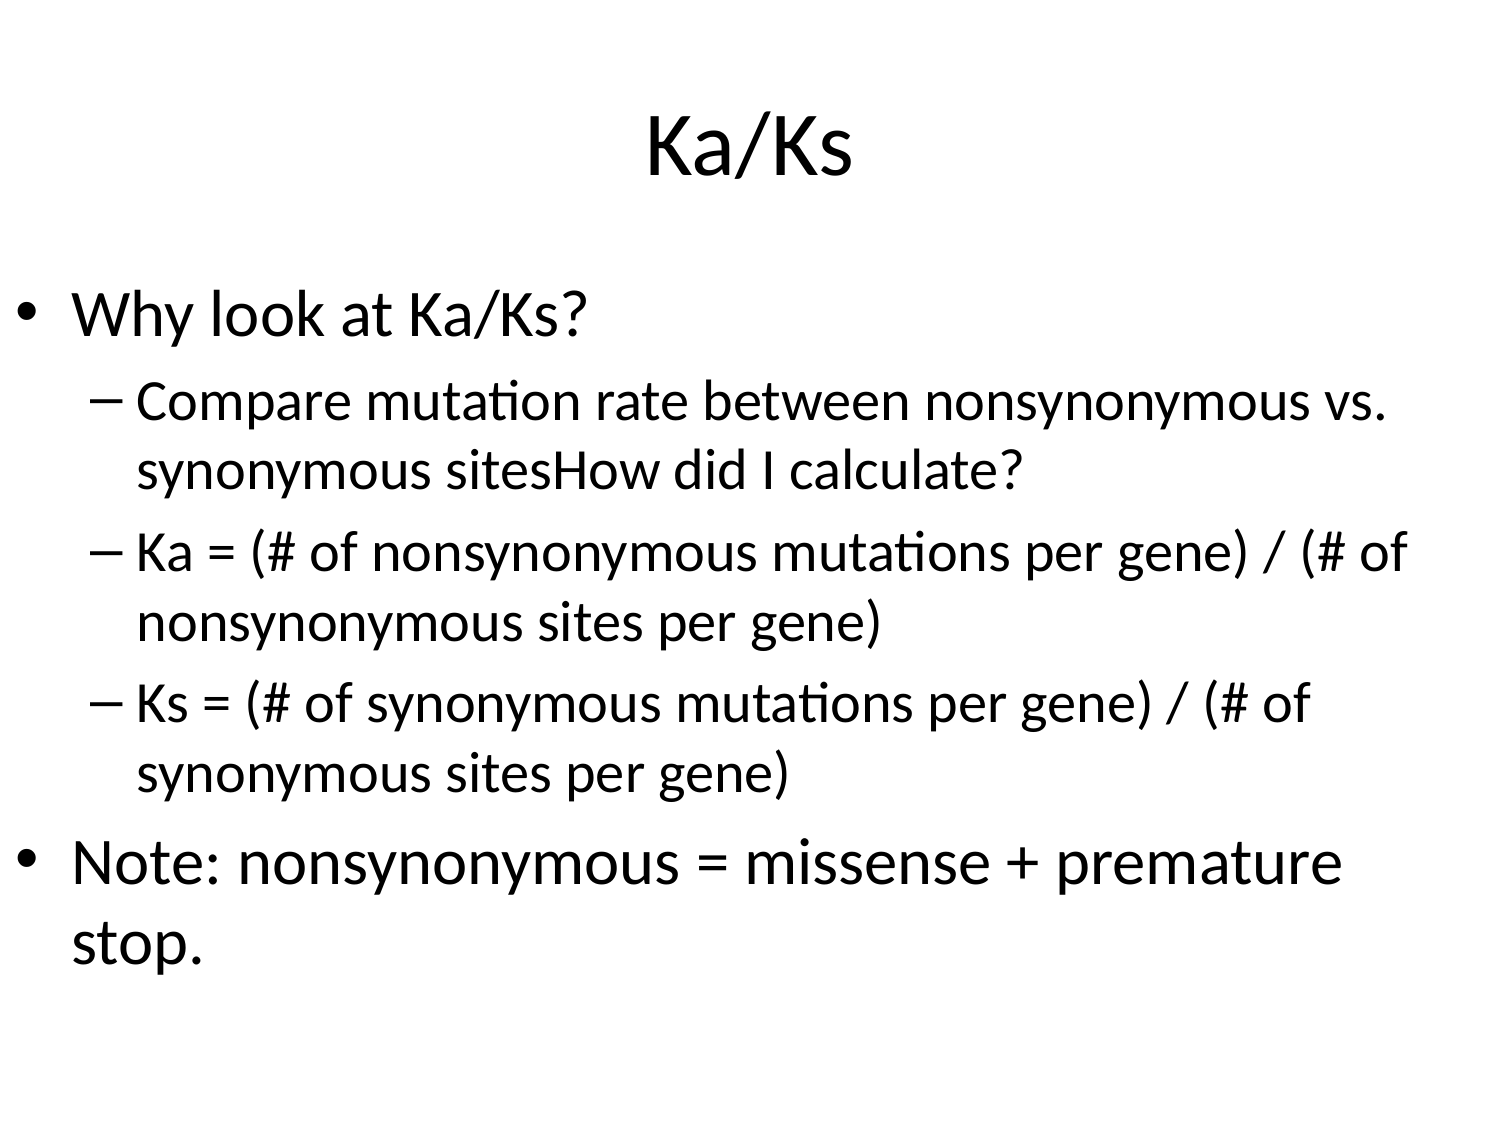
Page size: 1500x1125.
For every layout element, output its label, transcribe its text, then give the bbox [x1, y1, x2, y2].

list Why look at Ka/Ks? Compare mutation rate between nonsynonymous vs. synonymous sitesHow did I calculate? Ka = (# of nonsynonymous mutations per gene) / (# of nonsynonymous sites per gene) Ks = (# of synonymous mutations per gene) / (# of synonymous sites per gene) Note: nonsynonymous = missense + premature stop. [0, 262, 1500, 1125]
title Ka/Ks [75, 45, 1425, 233]
